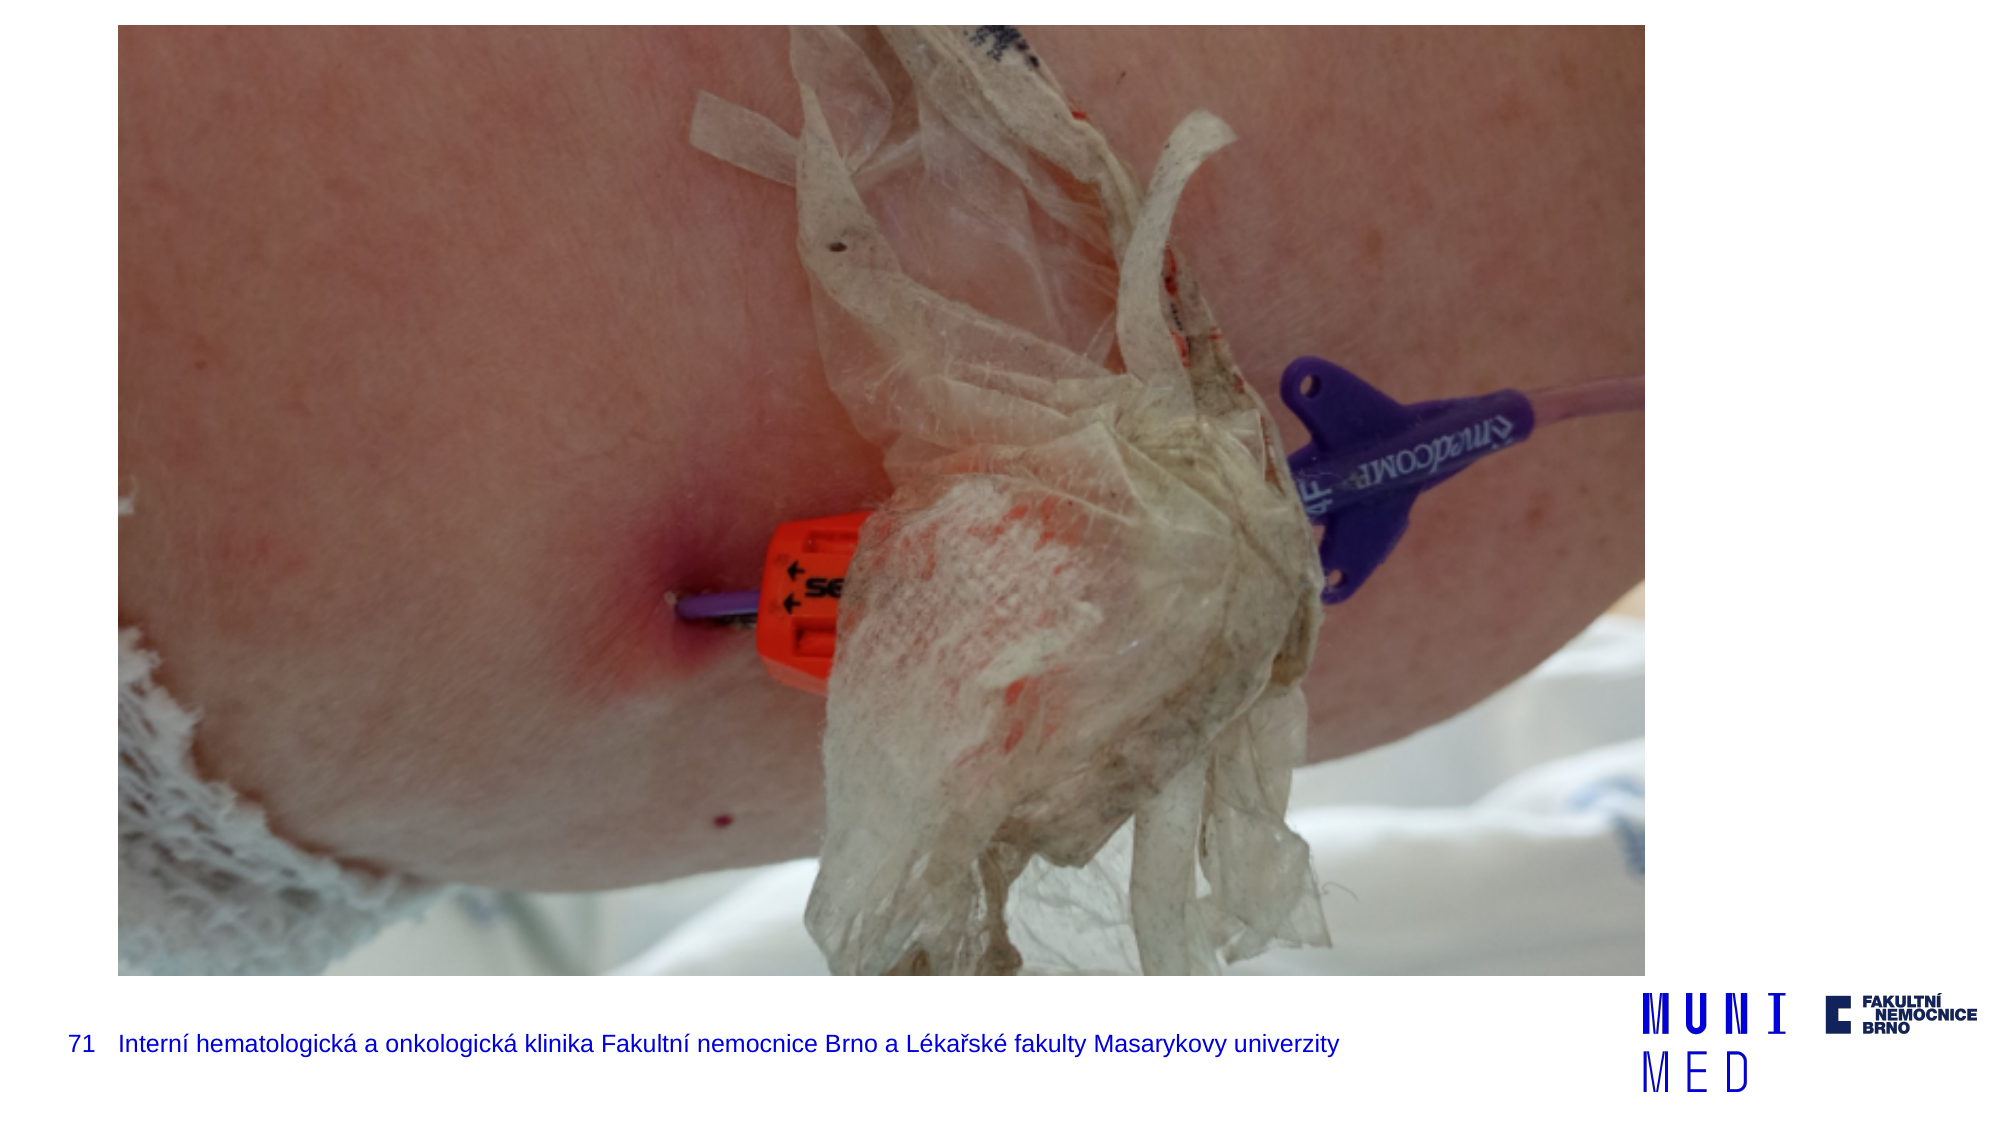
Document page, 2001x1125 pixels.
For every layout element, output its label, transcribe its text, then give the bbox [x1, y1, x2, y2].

picture [117, 25, 1645, 976]
slide_number ‹#› [67, 1021, 110, 1063]
footer Interní hematologická a onkologická klinika Fakultní nemocnice Brno a Lékařské fakulty Masarykovy univerzity [118, 1021, 1418, 1063]
picture [1643, 993, 1977, 1092]
